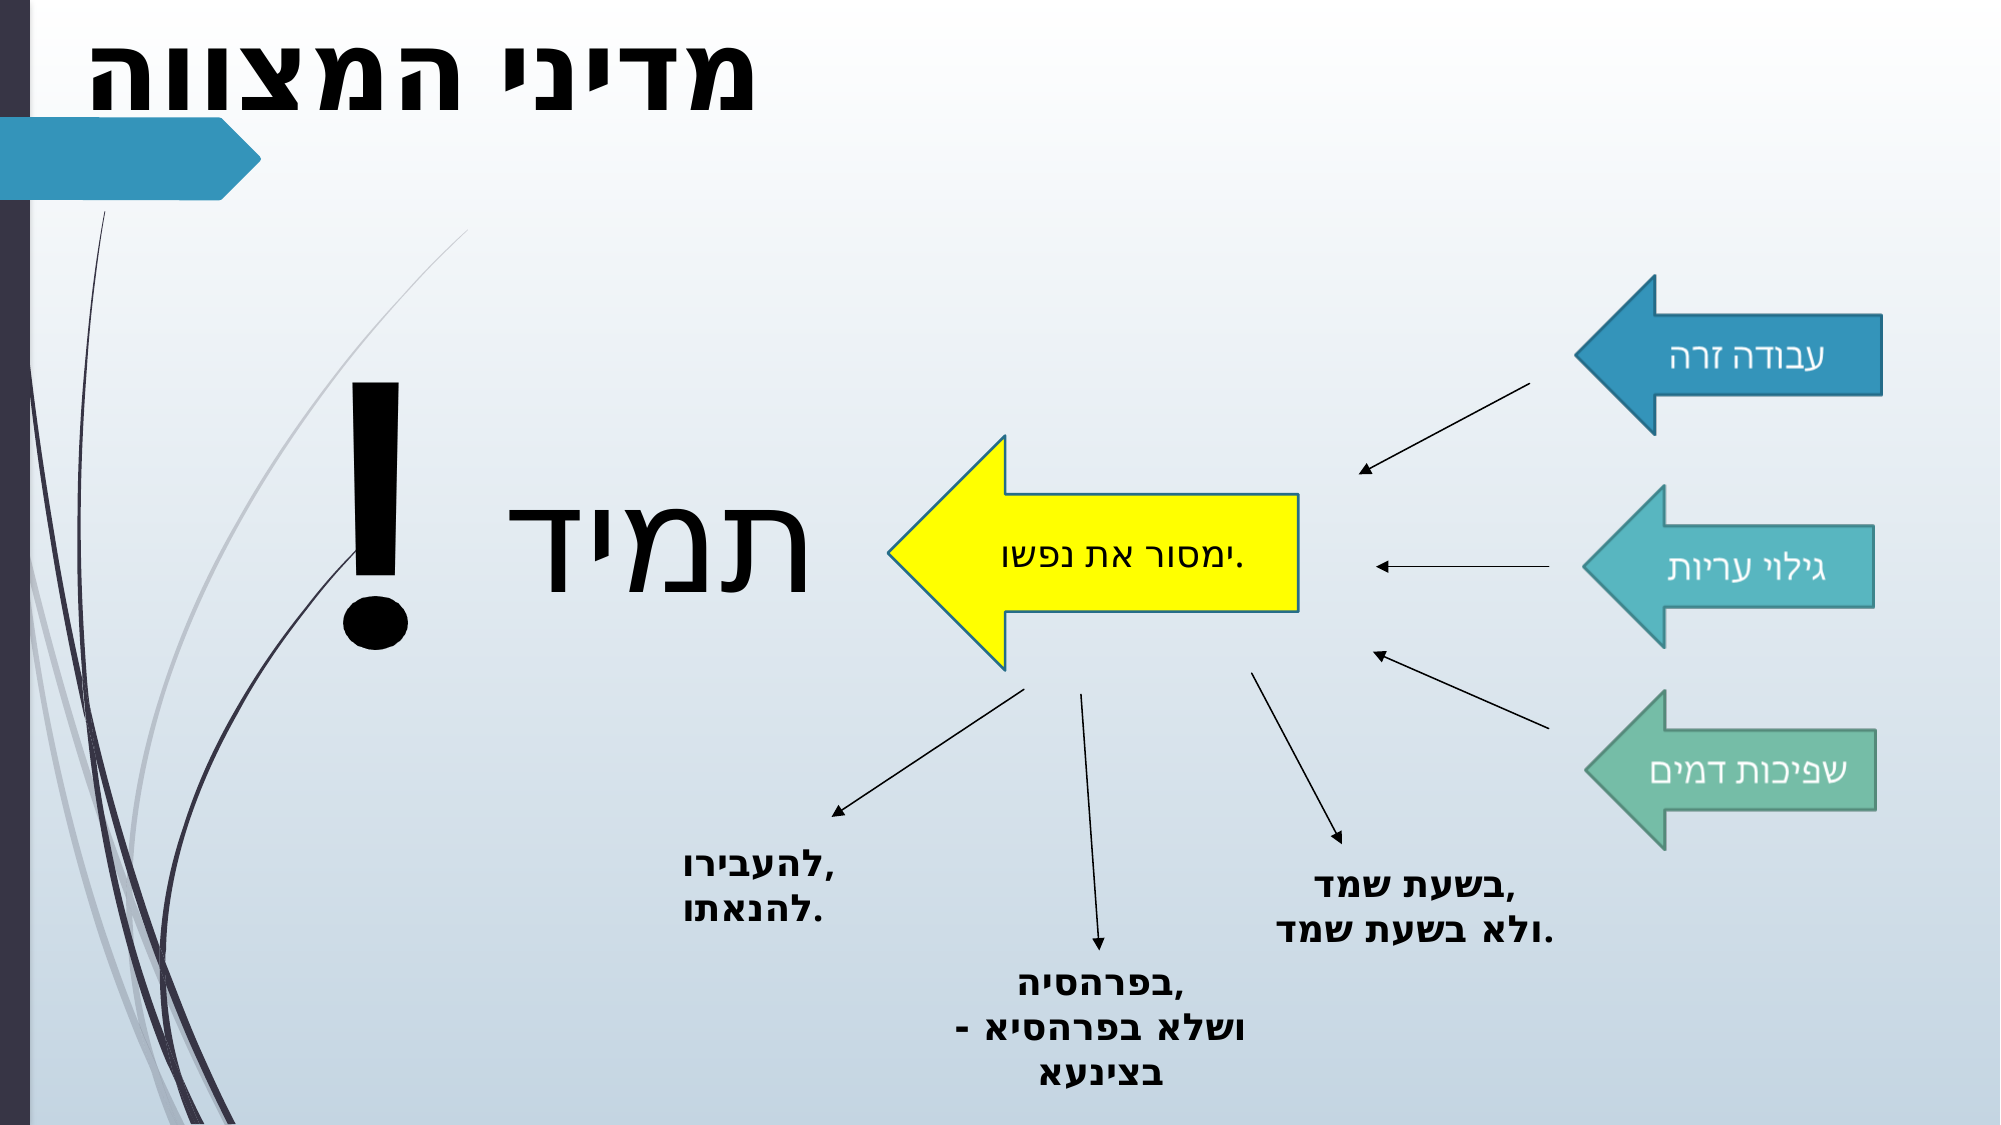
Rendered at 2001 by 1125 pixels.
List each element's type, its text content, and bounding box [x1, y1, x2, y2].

text_box להעבירו, להנאתו. [667, 831, 907, 936]
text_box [831, 689, 1025, 818]
text_box בפרהסיה, ושלא בפרהסיא -בצינעא [887, 950, 1314, 1101]
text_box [1080, 694, 1100, 951]
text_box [1251, 672, 1343, 845]
picture [182, 354, 569, 681]
picture [1582, 484, 1875, 649]
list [1574, 274, 1883, 436]
title מדיני המצווה [67, 0, 1530, 201]
picture [1584, 689, 1883, 851]
text_box בשעת שמד, ולא בשעת שמד. [1173, 852, 1656, 958]
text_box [1358, 383, 1530, 475]
text_box תמיד [574, 435, 915, 631]
text_box ימסור את נפשו. [886, 434, 1300, 672]
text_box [1372, 651, 1549, 729]
